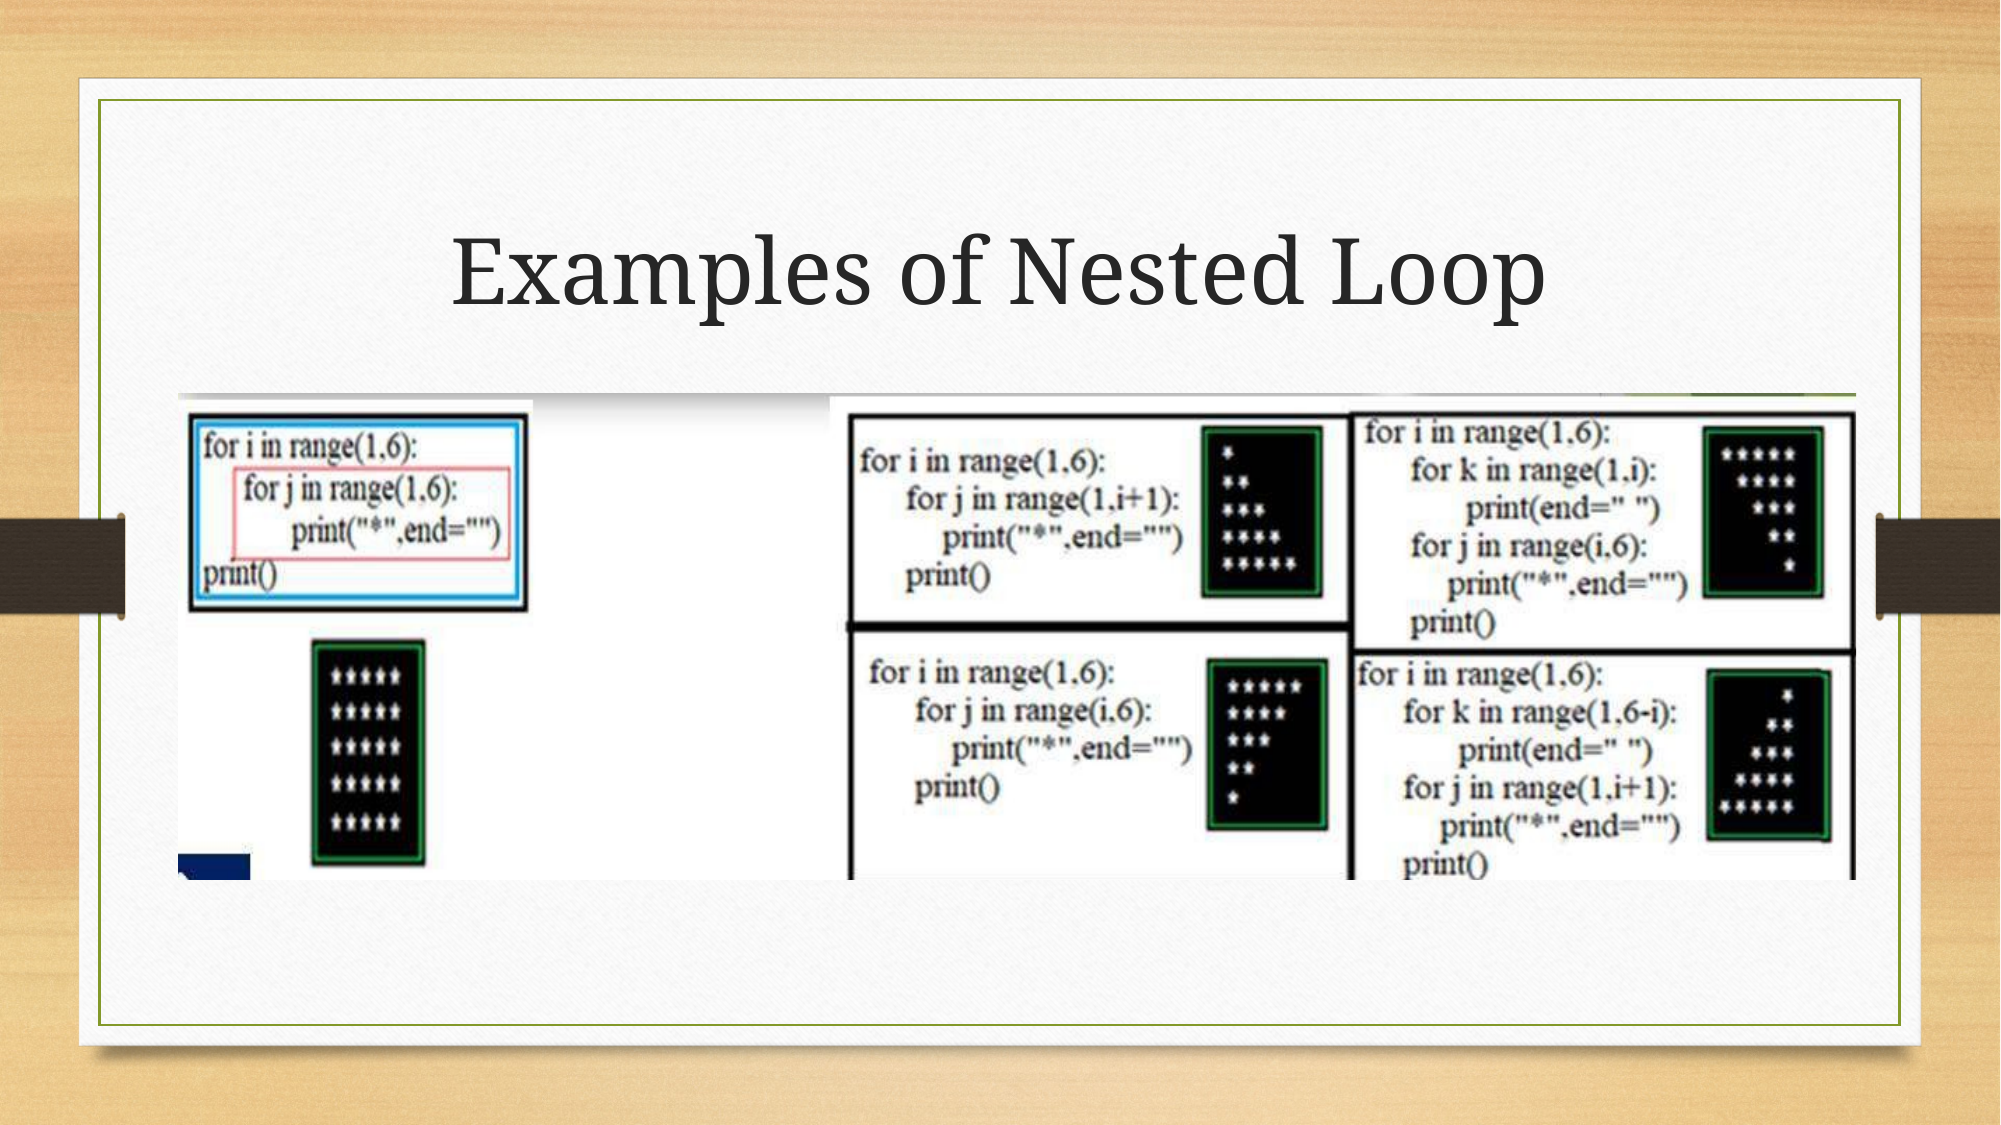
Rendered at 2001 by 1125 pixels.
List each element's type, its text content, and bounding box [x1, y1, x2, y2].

title Examples of Nested Loop [212, 161, 1788, 375]
picture [0, 0, 2001, 1125]
